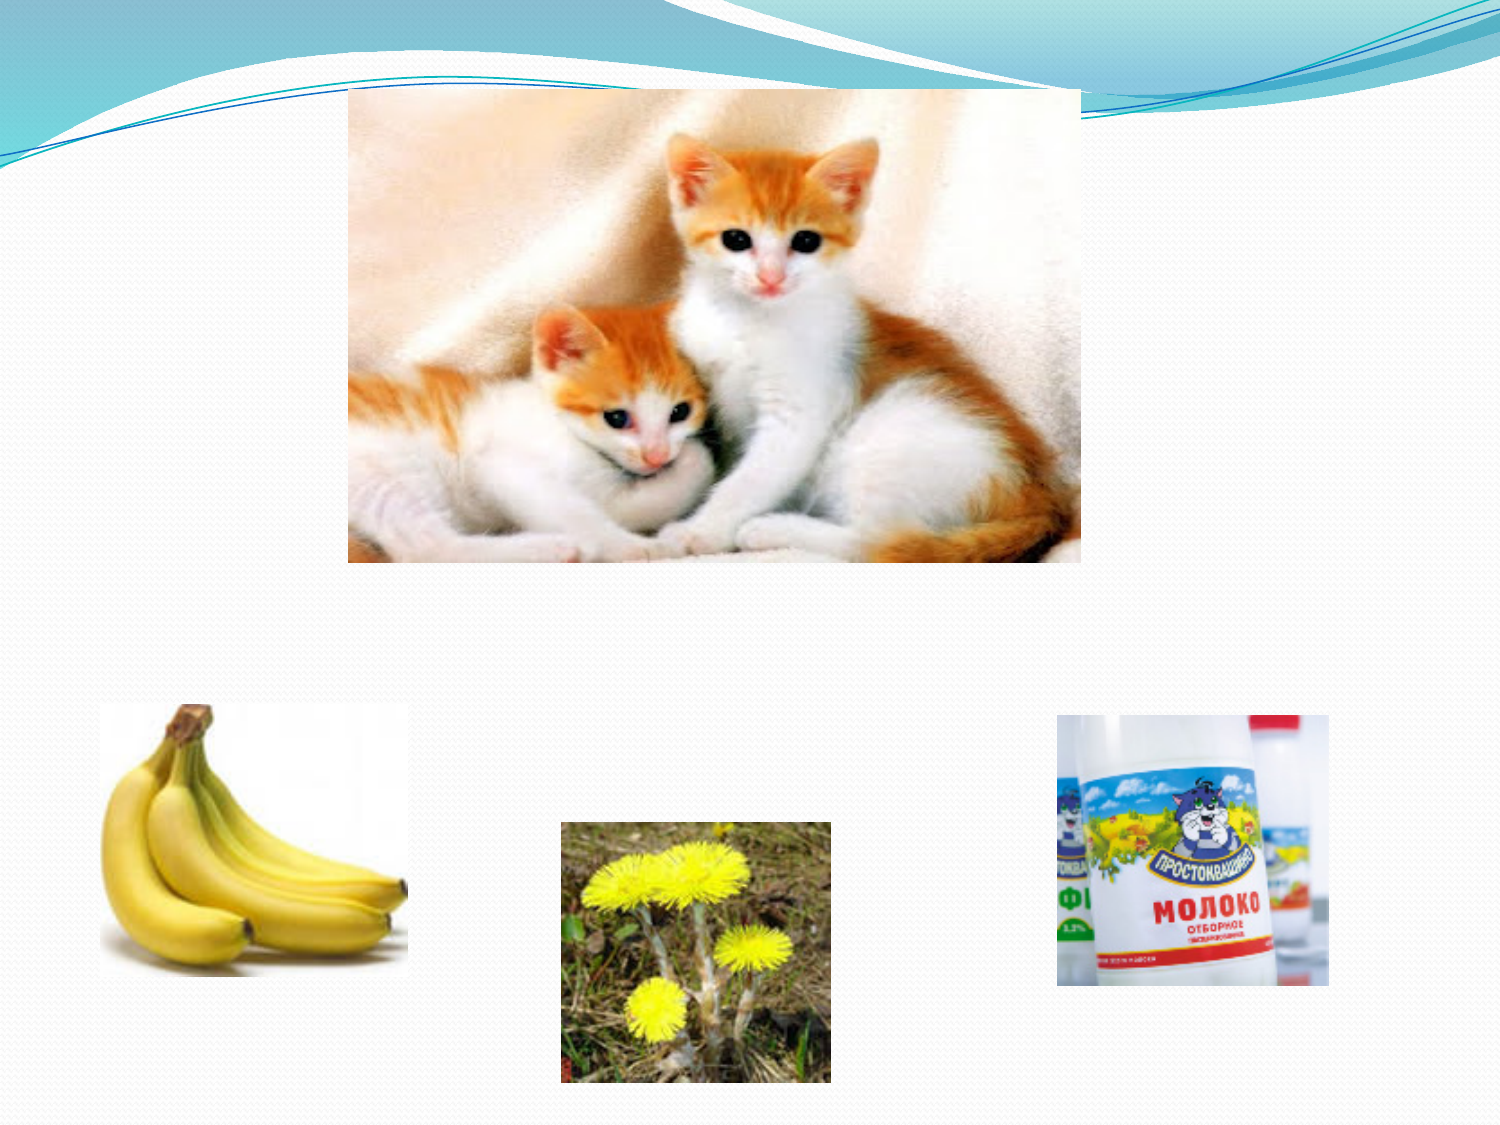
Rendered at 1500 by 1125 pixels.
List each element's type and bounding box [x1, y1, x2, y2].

picture [100, 703, 408, 977]
picture [1056, 715, 1330, 987]
picture [348, 89, 1081, 563]
picture [560, 822, 832, 1083]
